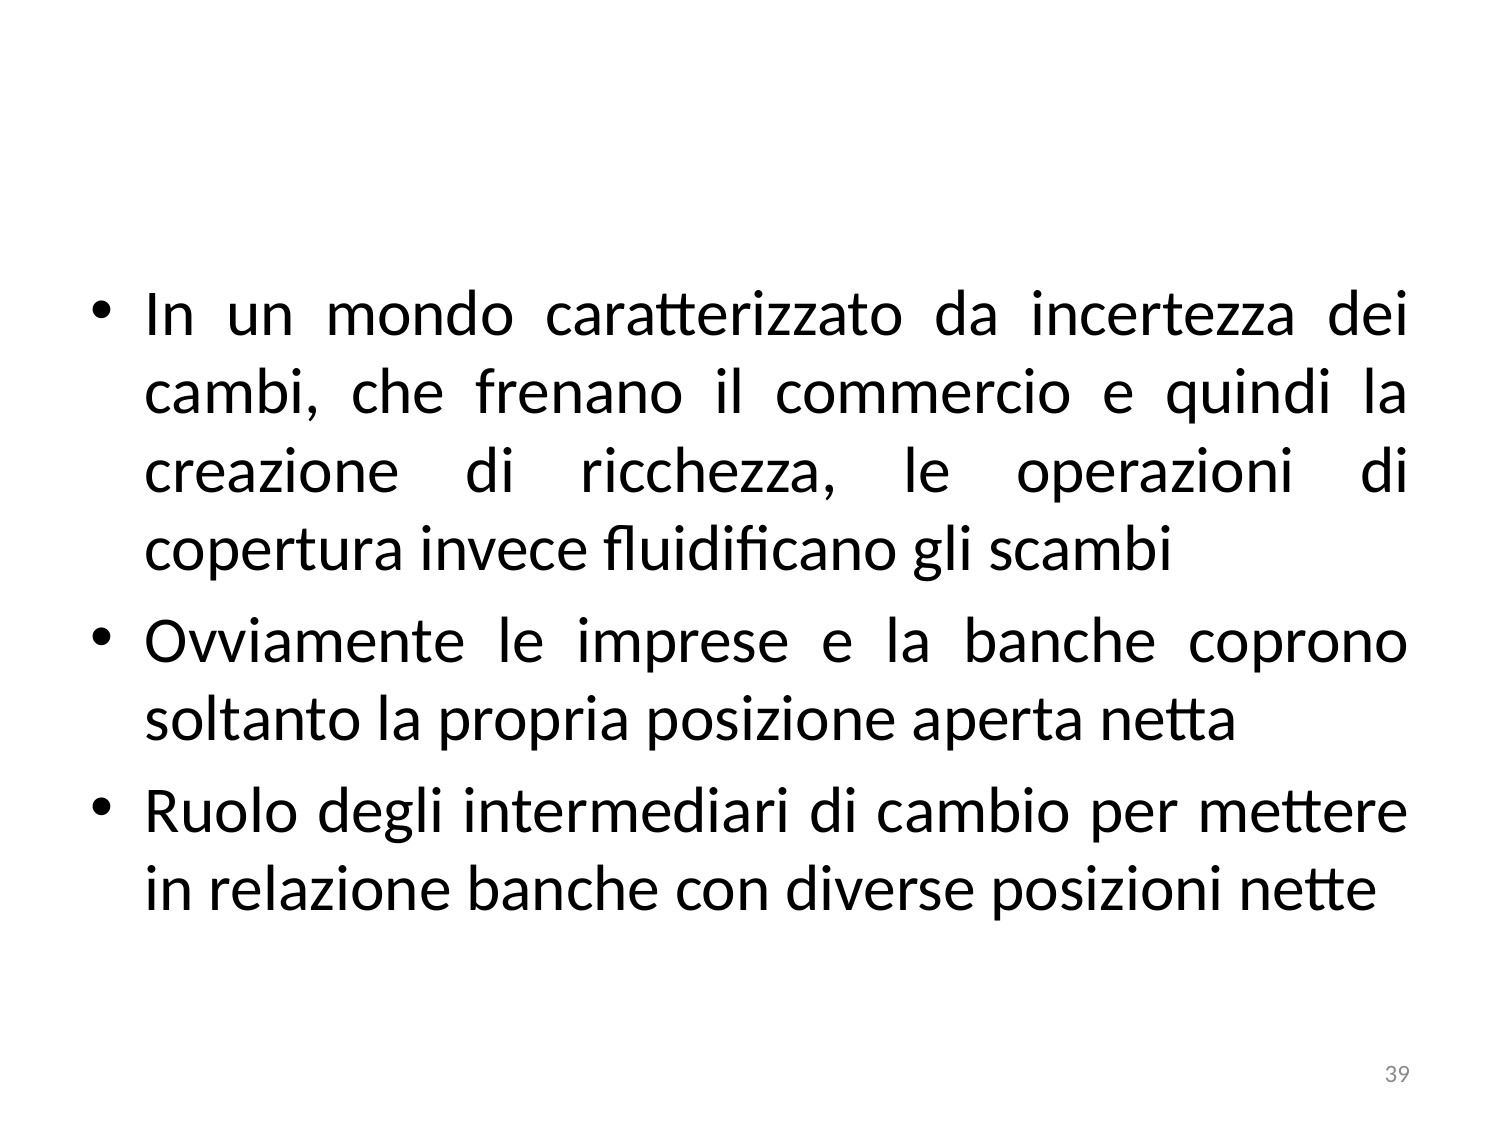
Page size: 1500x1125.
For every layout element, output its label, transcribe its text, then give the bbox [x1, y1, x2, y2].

slide_number 39 [1074, 1042, 1425, 1103]
list In un mondo caratterizzato da incertezza dei cambi, che frenano il commercio e quindi la creazione di ricchezza, le operazioni di copertura invece fluidificano gli scambi Ovviamente le imprese e la banche coprono soltanto la propria posizione aperta netta Ruolo degli intermediari di cambio per mettere in relazione banche con diverse posizioni nette [75, 262, 1425, 1005]
